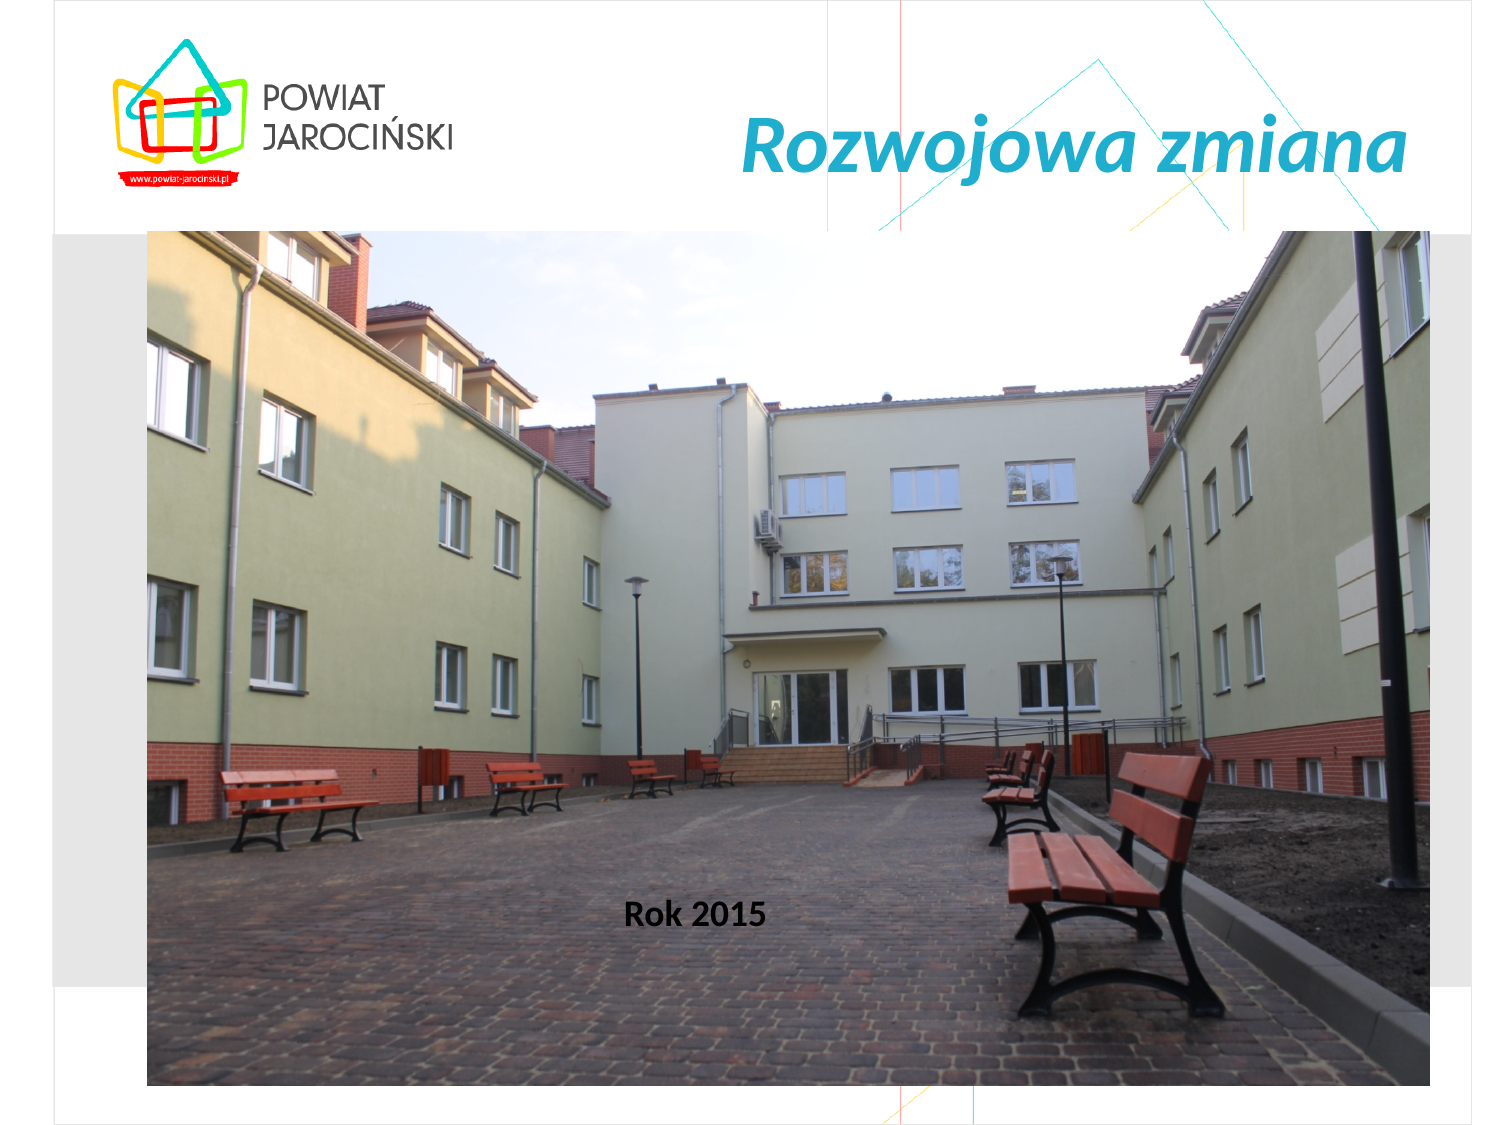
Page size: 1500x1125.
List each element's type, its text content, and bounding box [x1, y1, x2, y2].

picture [0, 0, 1500, 1125]
title Rozwojowa zmiana [75, 45, 1425, 233]
